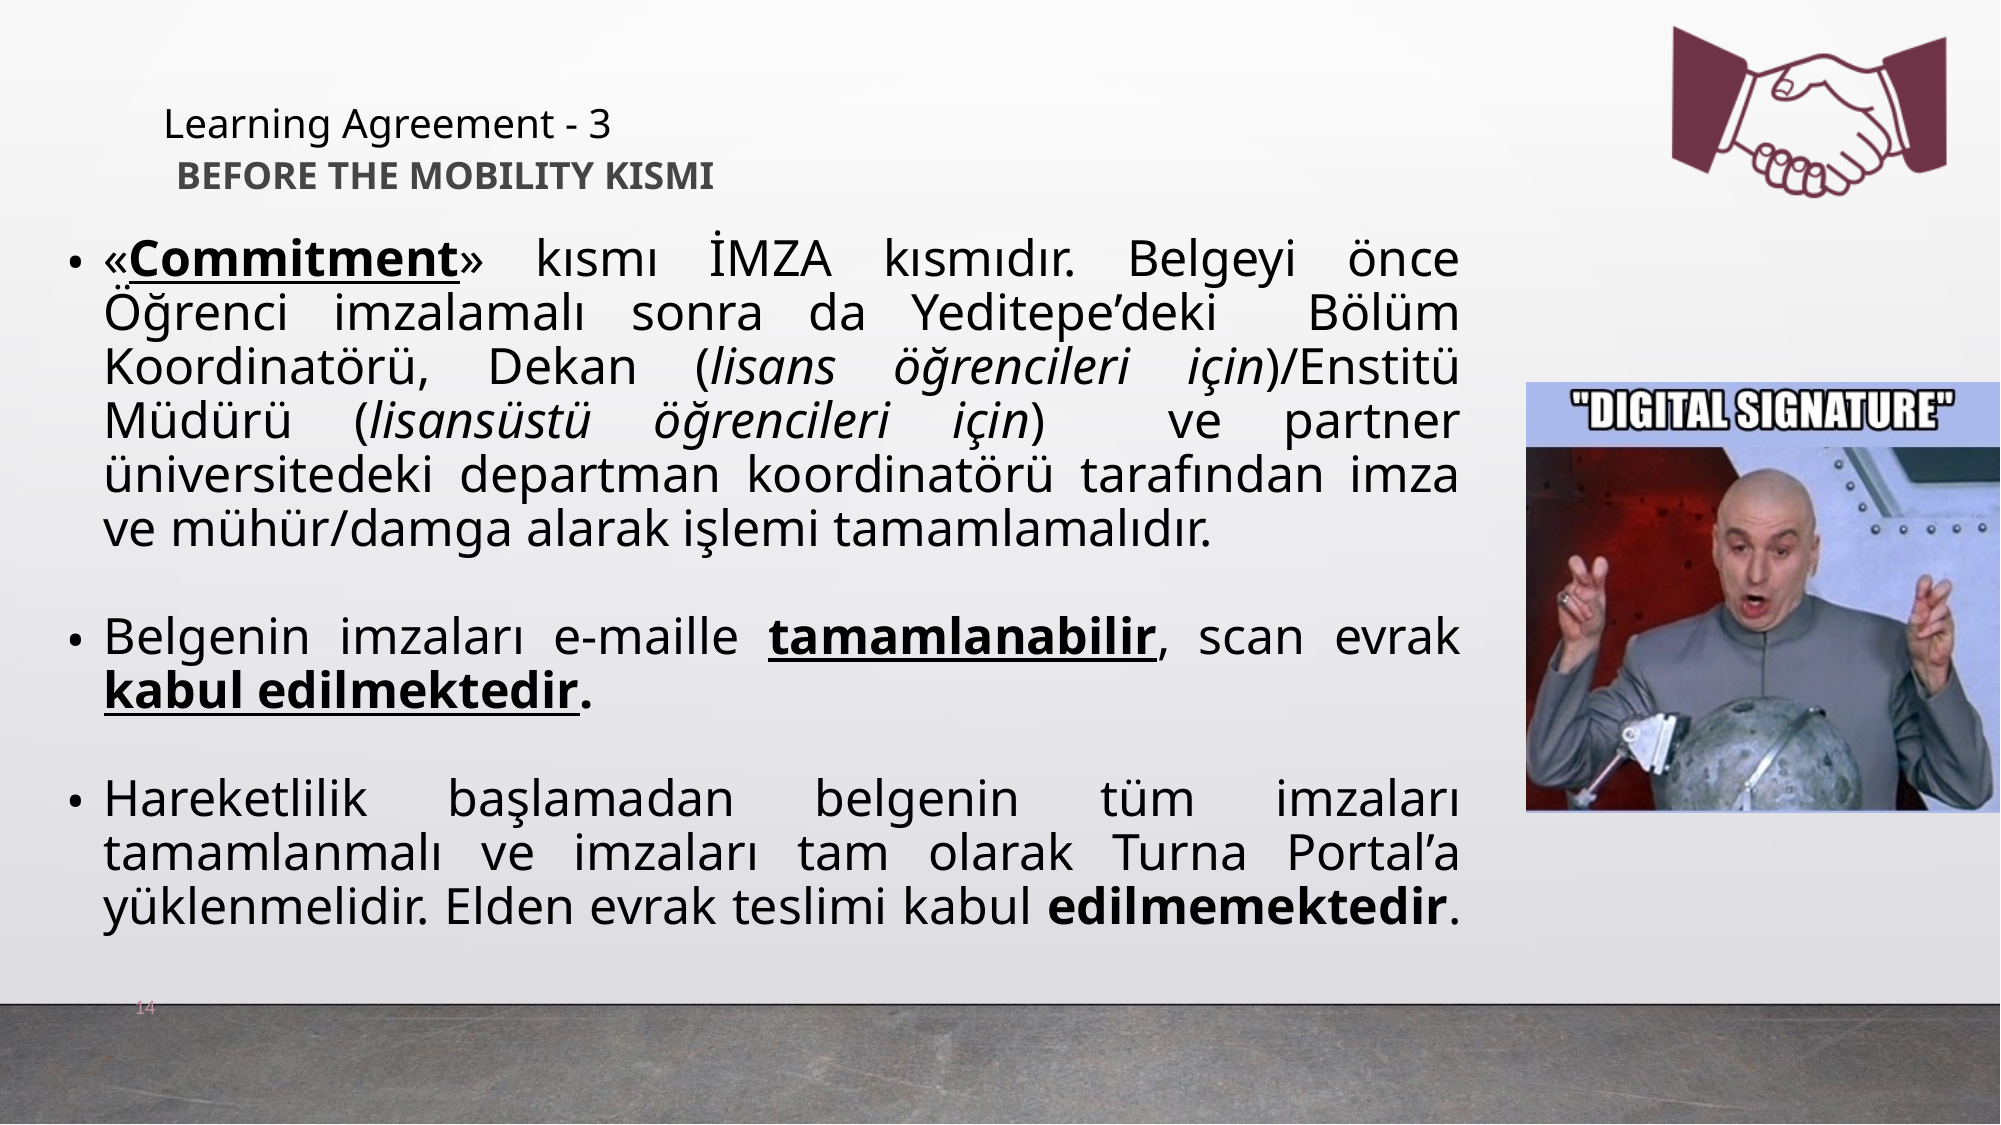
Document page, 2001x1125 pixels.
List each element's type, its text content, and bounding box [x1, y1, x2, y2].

list BEFORE THE MOBILITY KISMI [169, 156, 1308, 217]
title Learning Agreement - 3 [136, 58, 967, 148]
picture [0, 1004, 2000, 1124]
list «Commitment» kısmı İMZA kısmıdır. Belgeyi önce Öğrenci imzalamalı sonra da Yeditepe’deki Bölüm Koordinatörü, Dekan (lisans öğrencileri için)/Enstitü Müdürü (lisansüstü öğrencileri için) ve partner üniversitedeki departman koordinatörü tarafından imza ve mühür/damga alarak işlemi tamamlamalıdır. Belgenin imzaları e-maille tamamlanabilir, scan evrak kabul edilmektedir. Hareketlilik başlamadan belgenin tüm imzaları tamamlanmalı ve imzaları tam olarak Turna Portal’a yüklenmelidir. Elden evrak teslimi kabul edilmemektedir. [50, 226, 1477, 1090]
picture [1668, 0, 1951, 253]
picture [1525, 381, 2000, 813]
